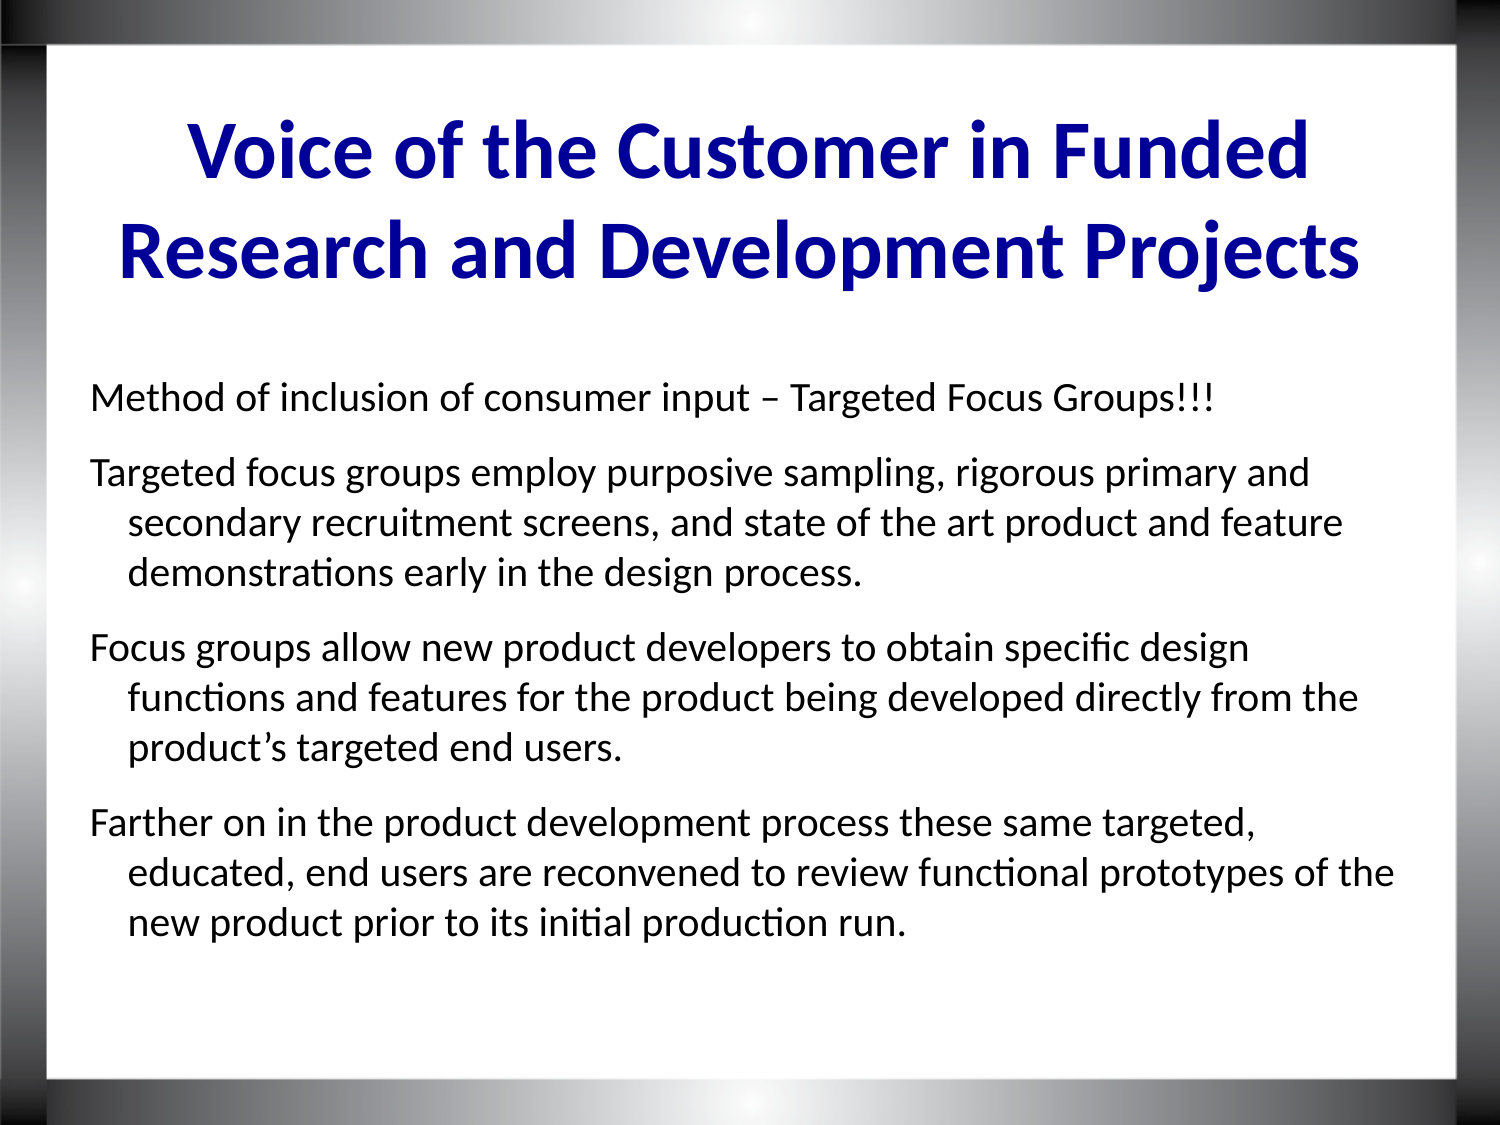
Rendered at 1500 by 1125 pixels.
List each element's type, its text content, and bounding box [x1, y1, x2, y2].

title Voice of the Customer in Funded Research and Development Projects [75, 87, 1425, 362]
list Method of inclusion of consumer input – Targeted Focus Groups!!! Targeted focus groups employ purposive sampling, rigorous primary and secondary recruitment screens, and state of the art product and feature demonstrations early in the design process. Focus groups allow new product developers to obtain specific design functions and features for the product being developed directly from the product’s targeted end users. Farther on in the product development process these same targeted, educated, end users are reconvened to review functional prototypes of the new product prior to its initial production run. [75, 362, 1425, 1050]
picture [0, 0, 1500, 1125]
